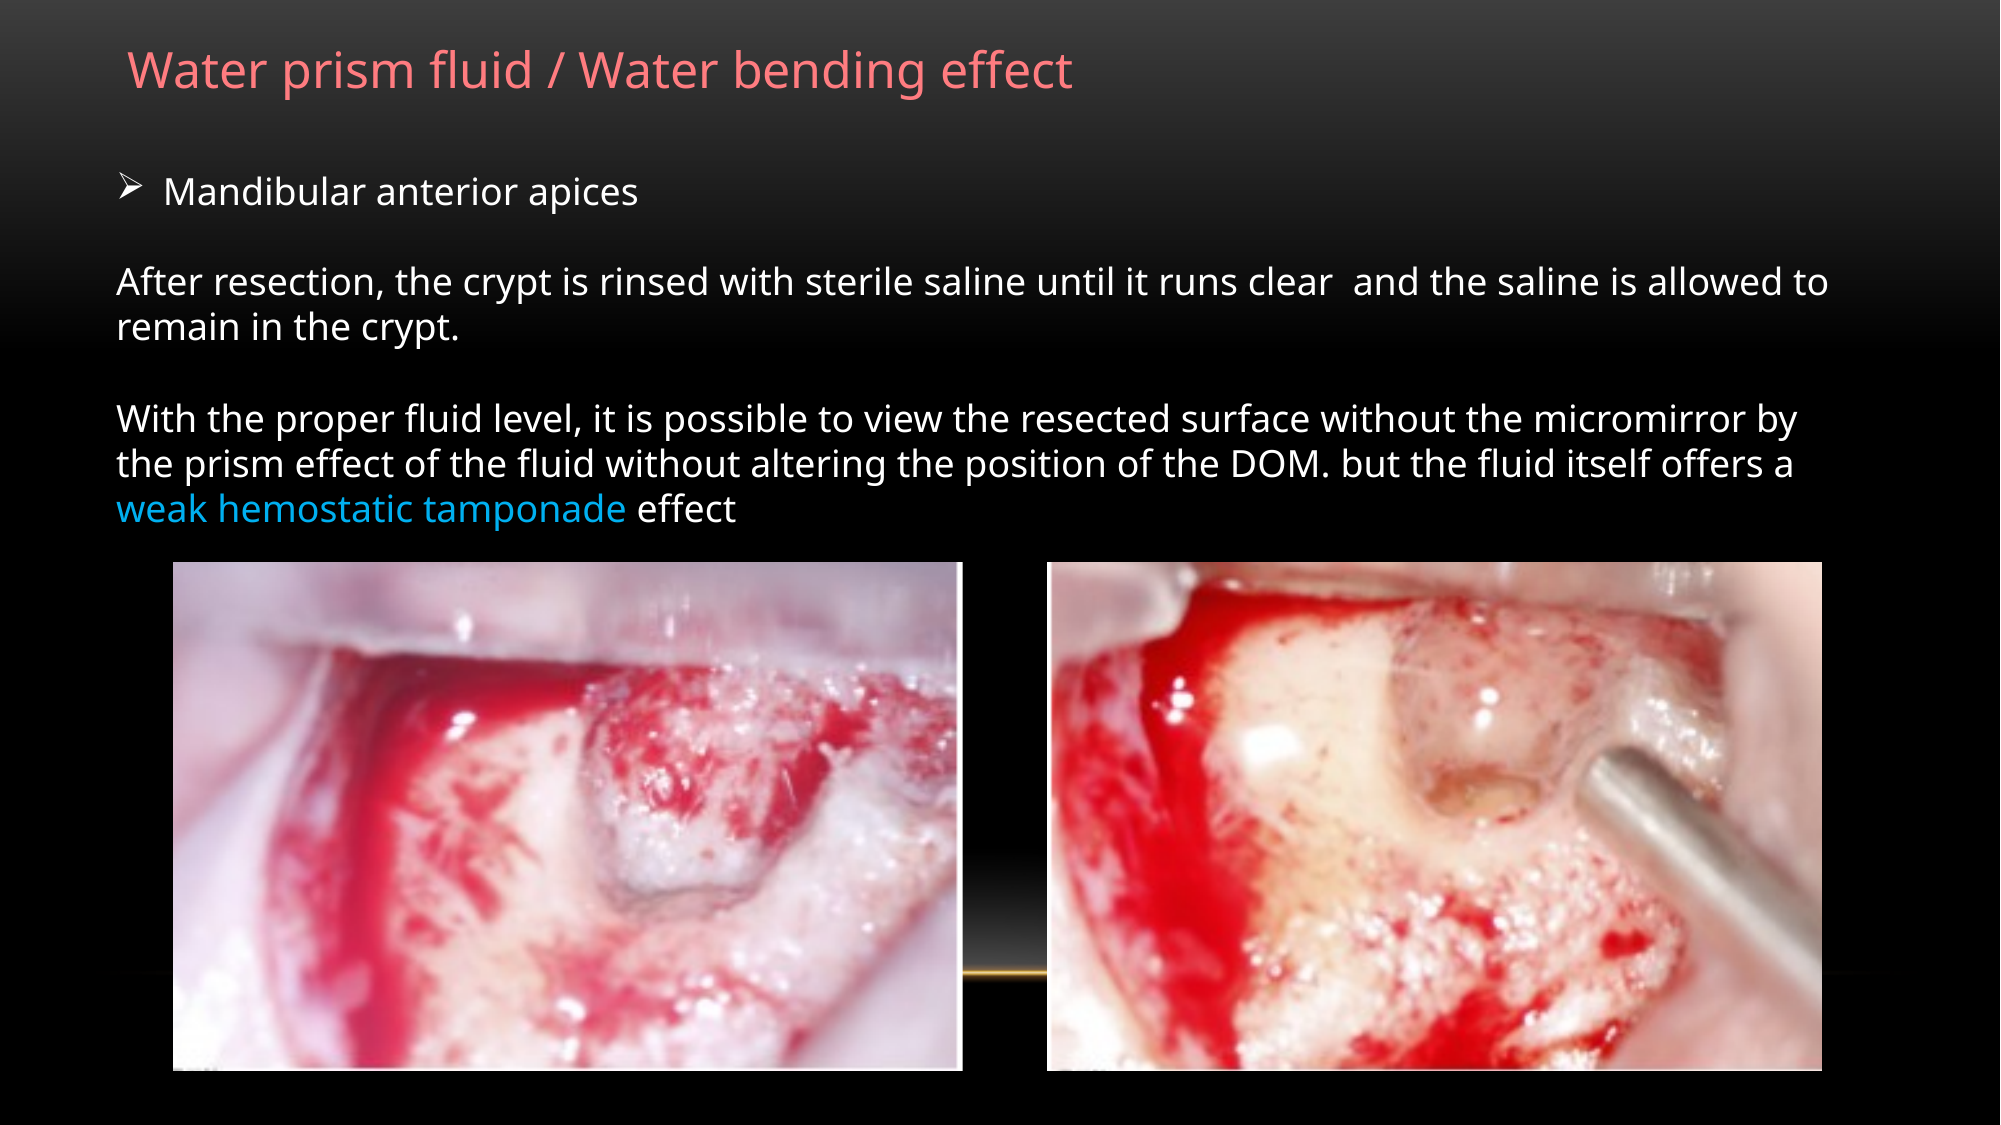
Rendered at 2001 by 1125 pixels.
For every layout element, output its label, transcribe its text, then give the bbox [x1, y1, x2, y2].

text_box Water prism fluid / Water bending effect [113, 30, 1102, 106]
text_box With the proper fluid level, it is possible to view the resected surface without the micromirror by the prism effect of the fluid without altering the position of the DOM. but the fluid itself offers a weak hemostatic tamponade effect [101, 387, 1870, 538]
text_box Mandibular anterior apices After resection, the crypt is rinsed with sterile saline until it runs clear and the saline is allowed to remain in the crypt. [101, 160, 1910, 401]
picture [0, 0, 2000, 1125]
